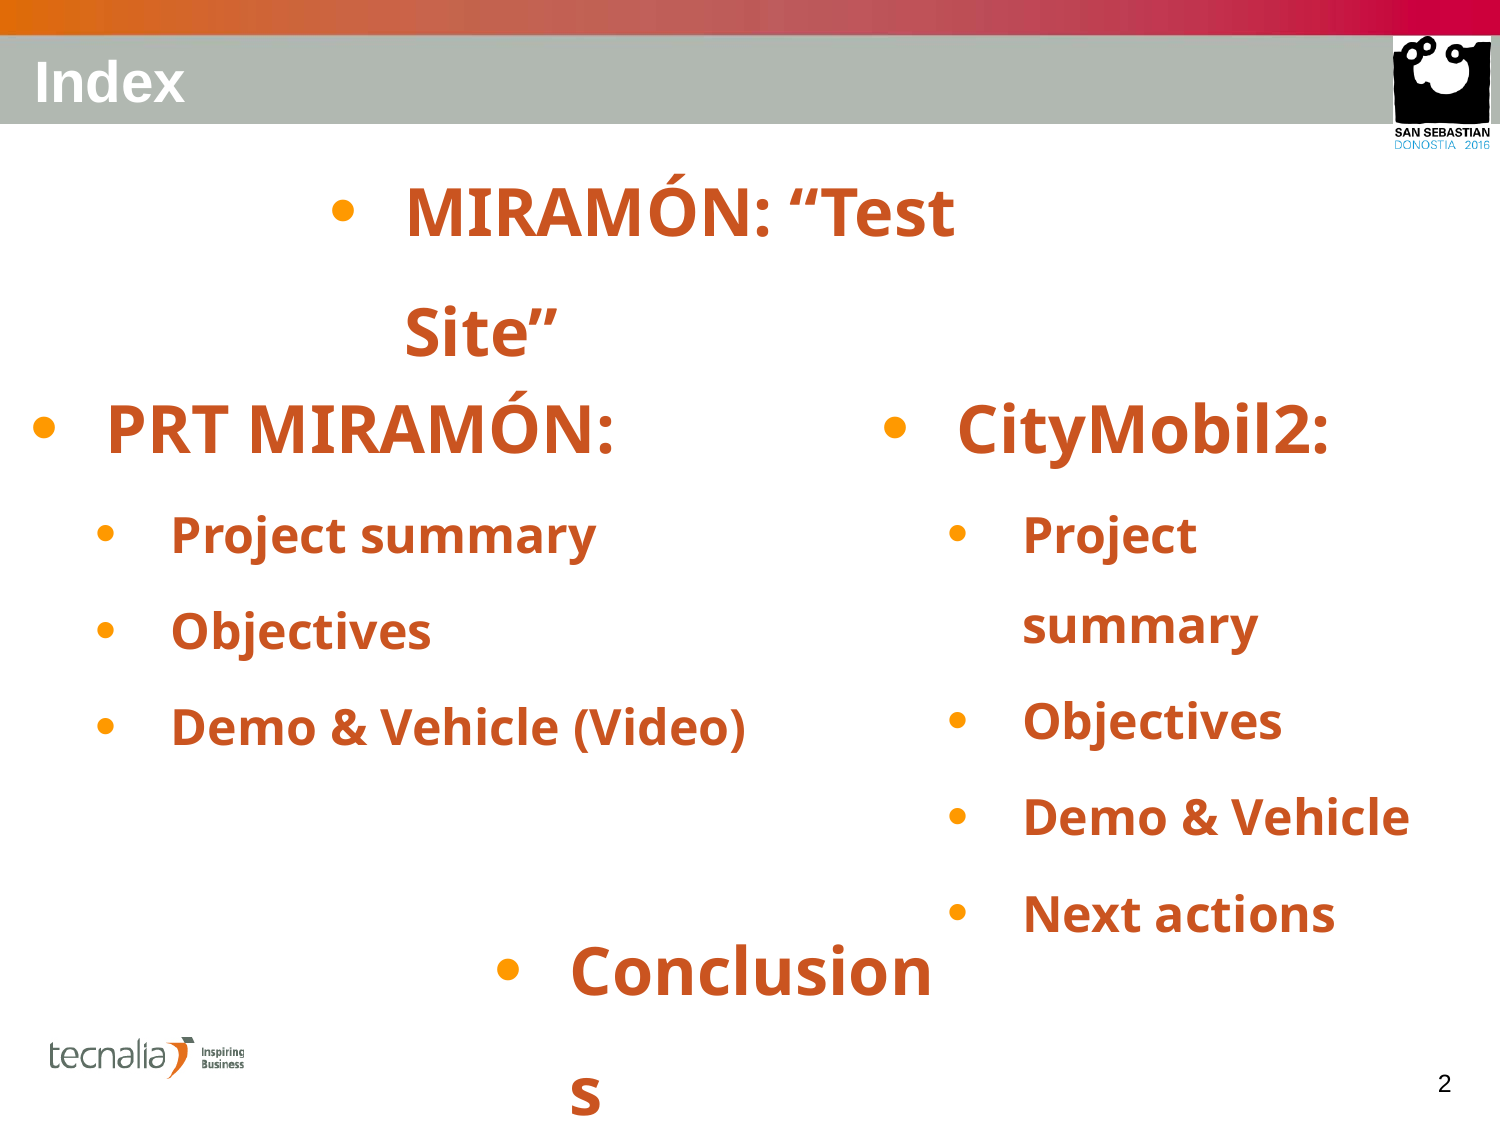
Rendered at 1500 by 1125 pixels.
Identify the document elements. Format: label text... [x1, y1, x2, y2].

picture [0, 0, 1500, 149]
text_box PRT MIRAMÓN: Project summary Objectives Demo & Vehicle (Video) [15, 339, 769, 764]
text_box 2 [1423, 1060, 1495, 1106]
text_box Index [19, 34, 1479, 123]
text_box Conclusions [479, 881, 975, 1035]
text_box MIRAMÓN: “Test Site” [314, 122, 1117, 277]
picture [50, 1037, 244, 1079]
text_box CityMobil2: Project summary Objectives Demo & Vehicle Next actions [866, 339, 1443, 882]
